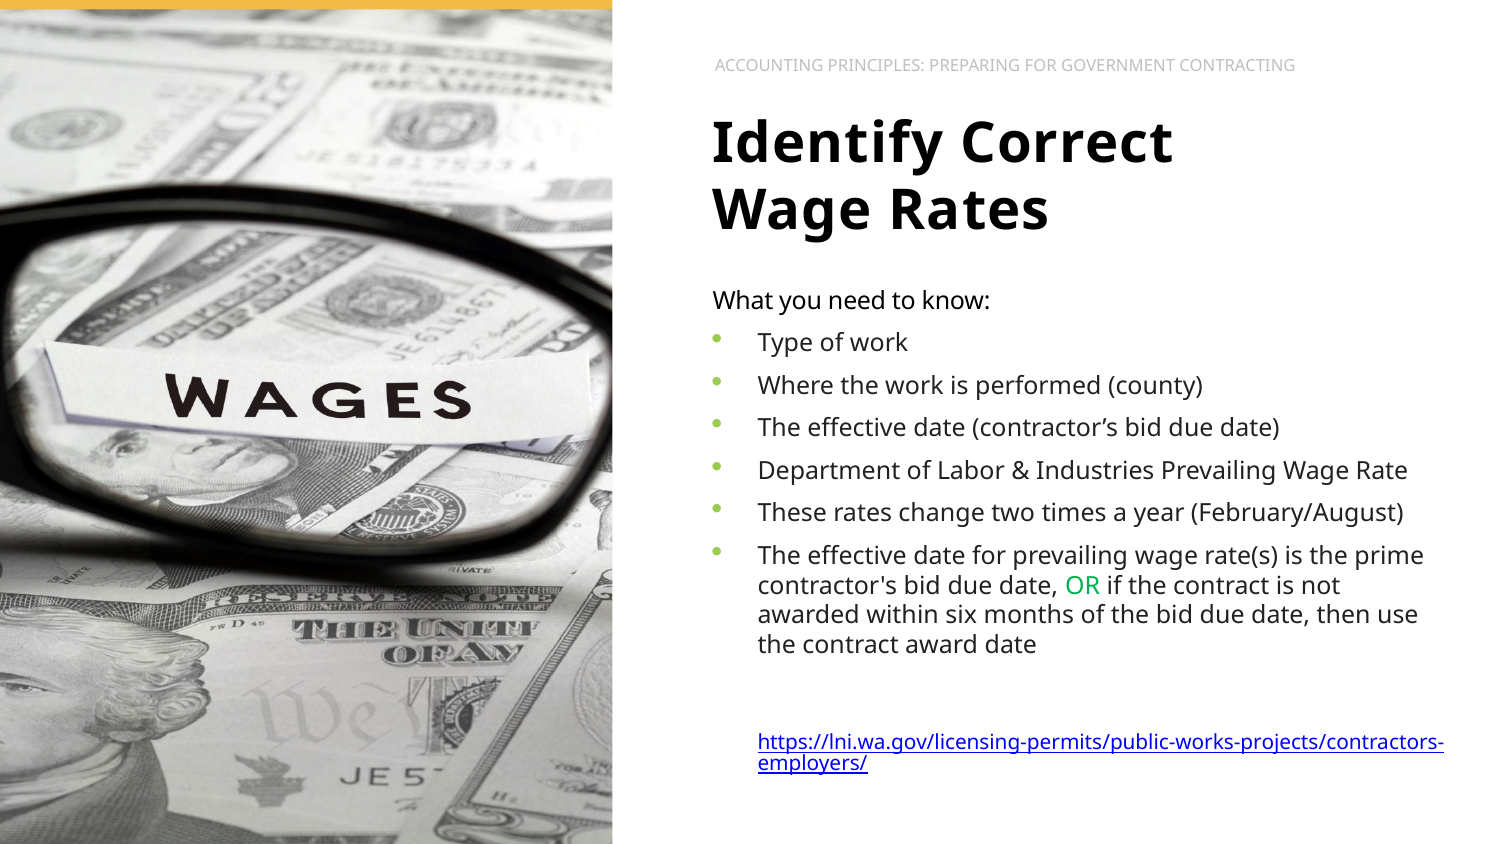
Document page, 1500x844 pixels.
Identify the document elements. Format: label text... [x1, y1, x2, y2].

picture [0, 9, 613, 844]
list What you need to know: Type of work Where the work is performed (county) The effective date (contractor’s bid due date) Department of Labor & Industries Prevailing Wage Rate These rates change two times a year (February/August) The effective date for prevailing wage rate(s) is the prime contractor's bid due date, OR if the contract is not awarded within six months of the bid due date, then use the contract award date https://lni.wa.gov/licensing-permits/public-works-projects/contractors-employers/ [712, 271, 1463, 535]
subtitle ACCOUNTING PRINCIPLES: PREPARING FOR GOVERNMENT CONTRACTING [699, 46, 1388, 85]
text_box [0, 0, 614, 10]
list Identify Correct Wage Rates [712, 103, 1288, 241]
